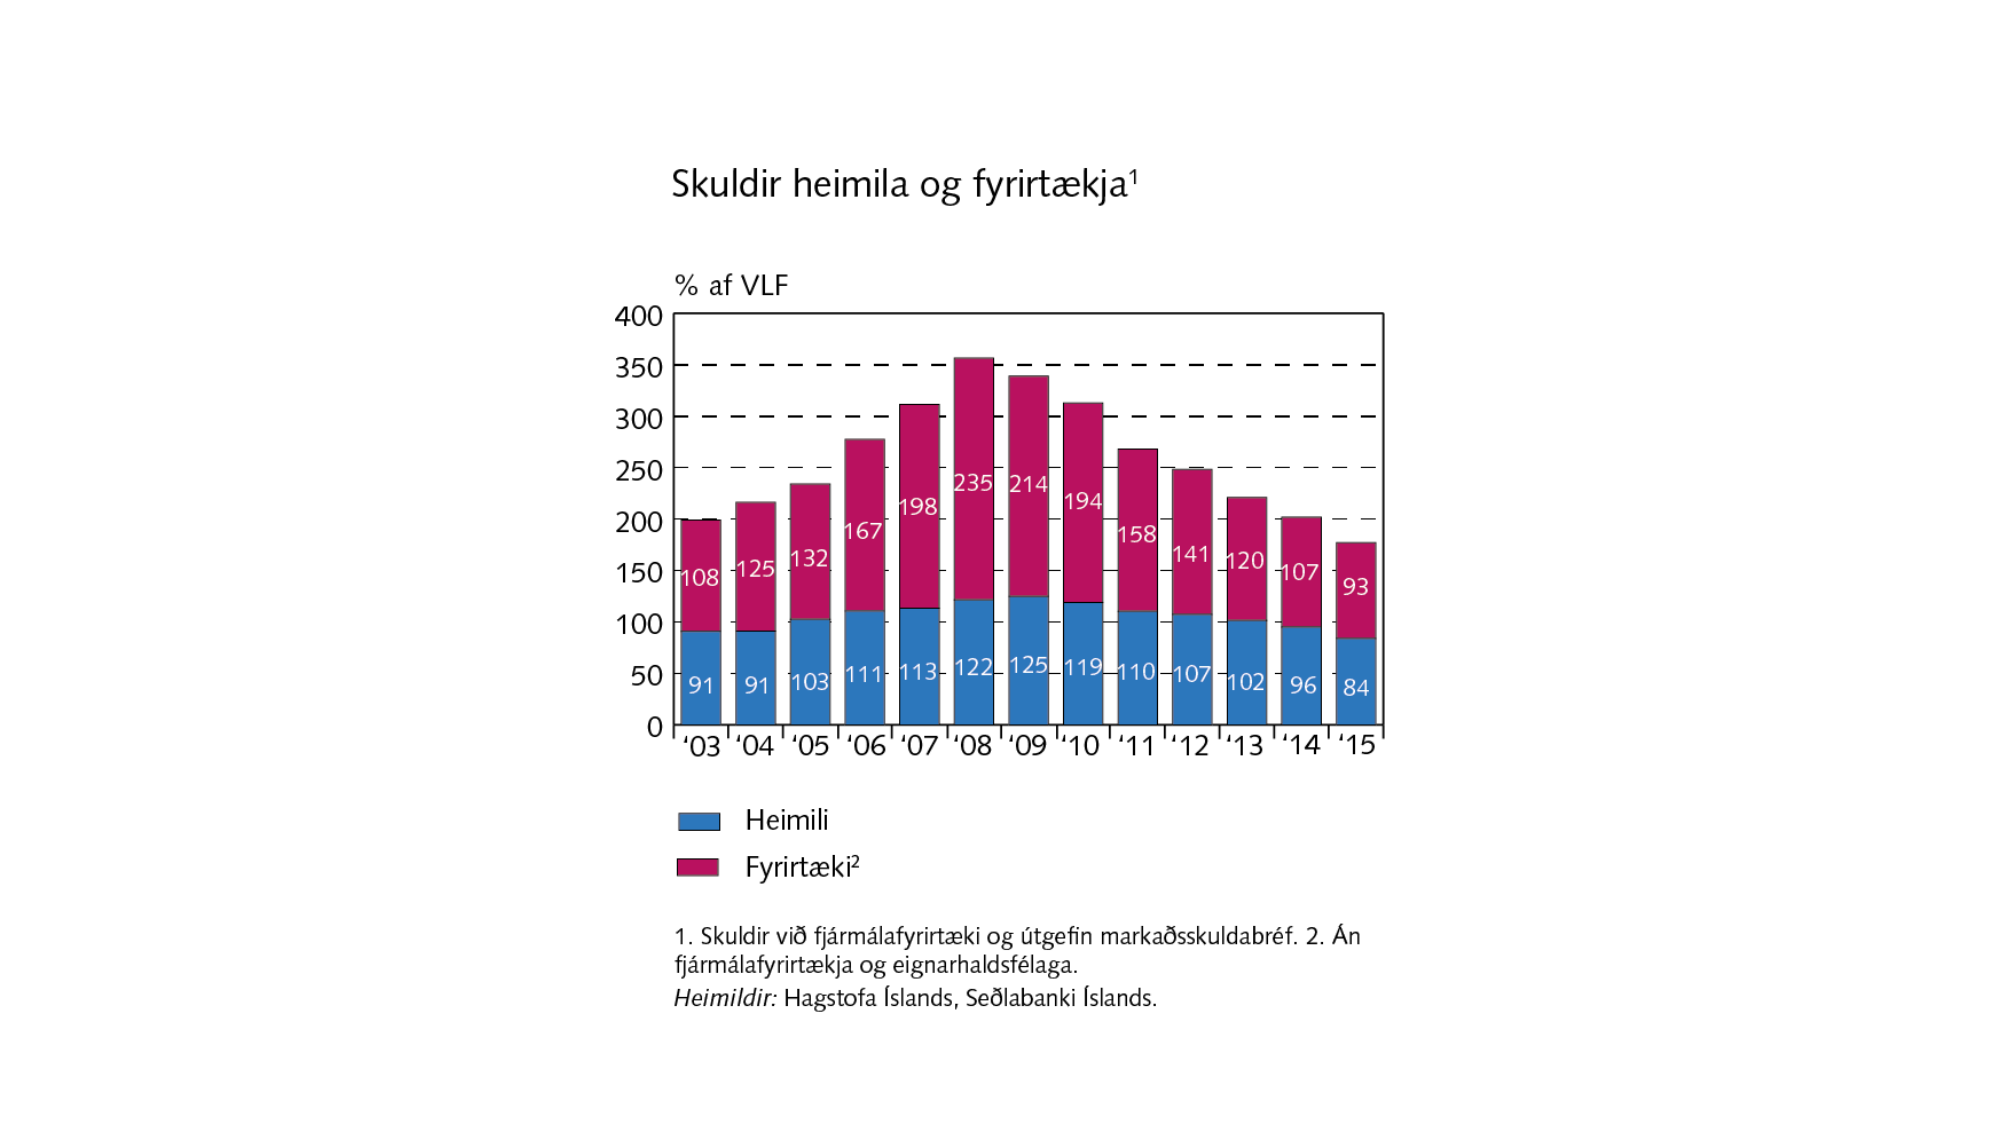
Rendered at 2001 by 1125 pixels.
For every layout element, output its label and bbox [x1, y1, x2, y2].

picture [615, 112, 1385, 1013]
